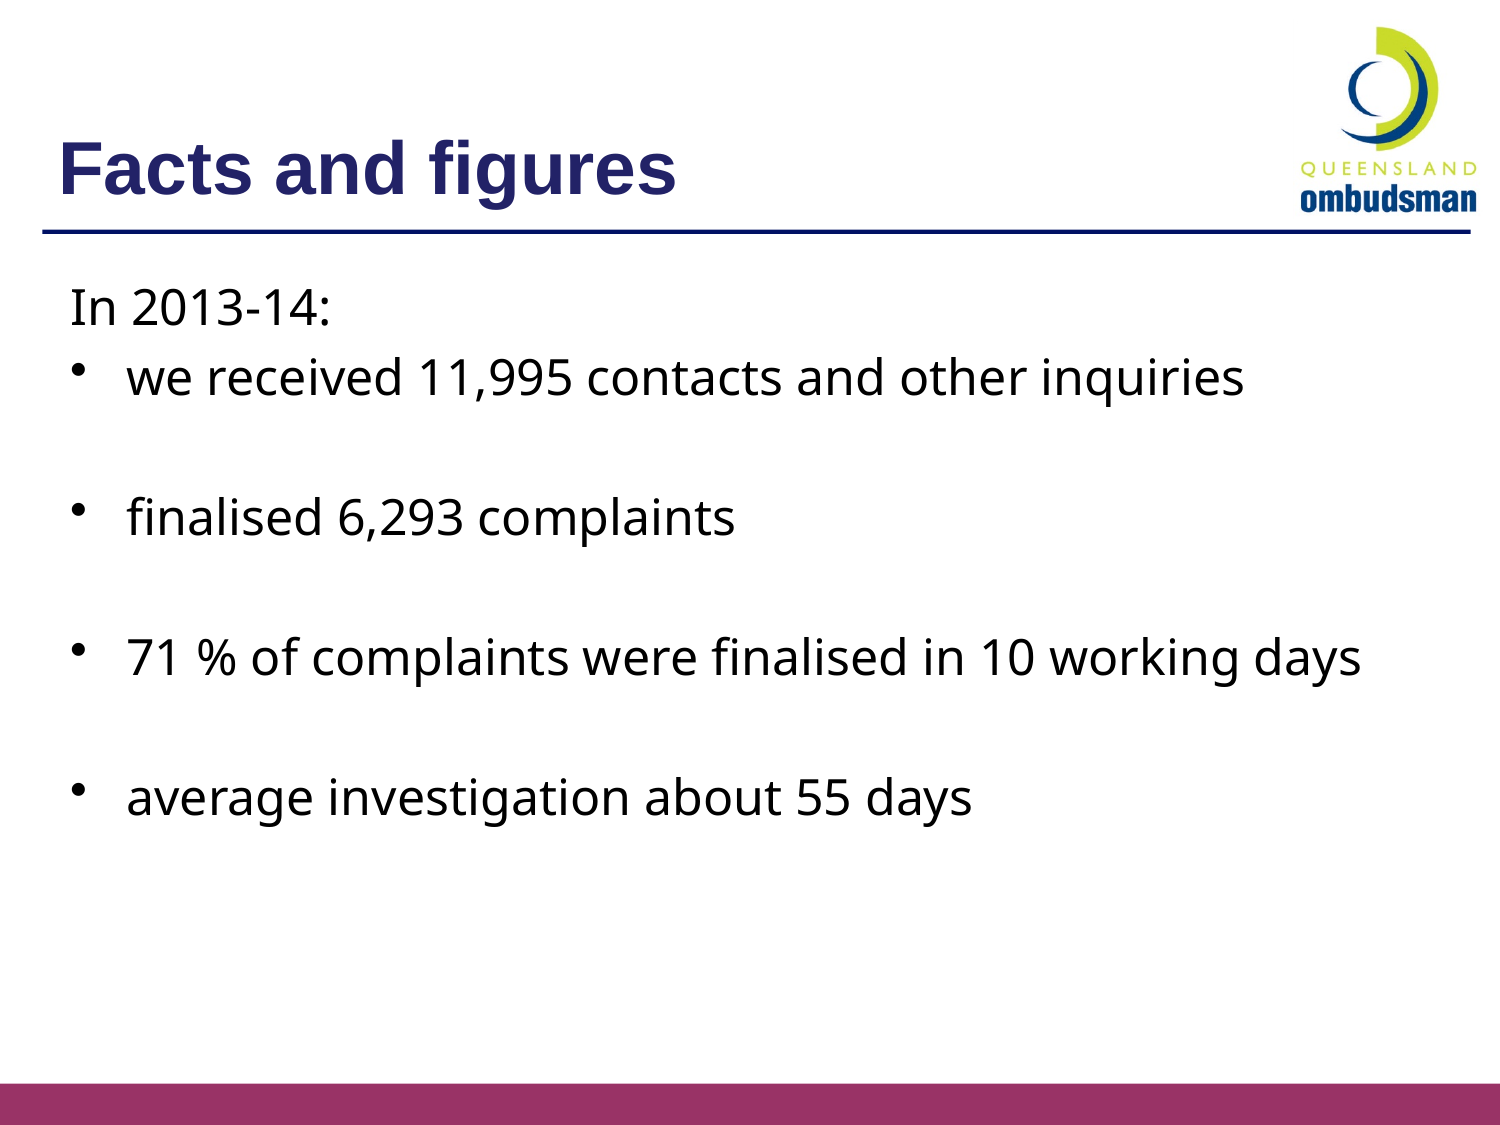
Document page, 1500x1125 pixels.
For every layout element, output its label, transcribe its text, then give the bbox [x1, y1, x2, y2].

picture [1293, 19, 1483, 219]
list In 2013-14: we received 11,995 contacts and other inquiries finalised 6,293 complaints 71 % of complaints were finalised in 10 working days average investigation about 55 days [53, 267, 1447, 1047]
title Facts and figures [41, 101, 1330, 227]
